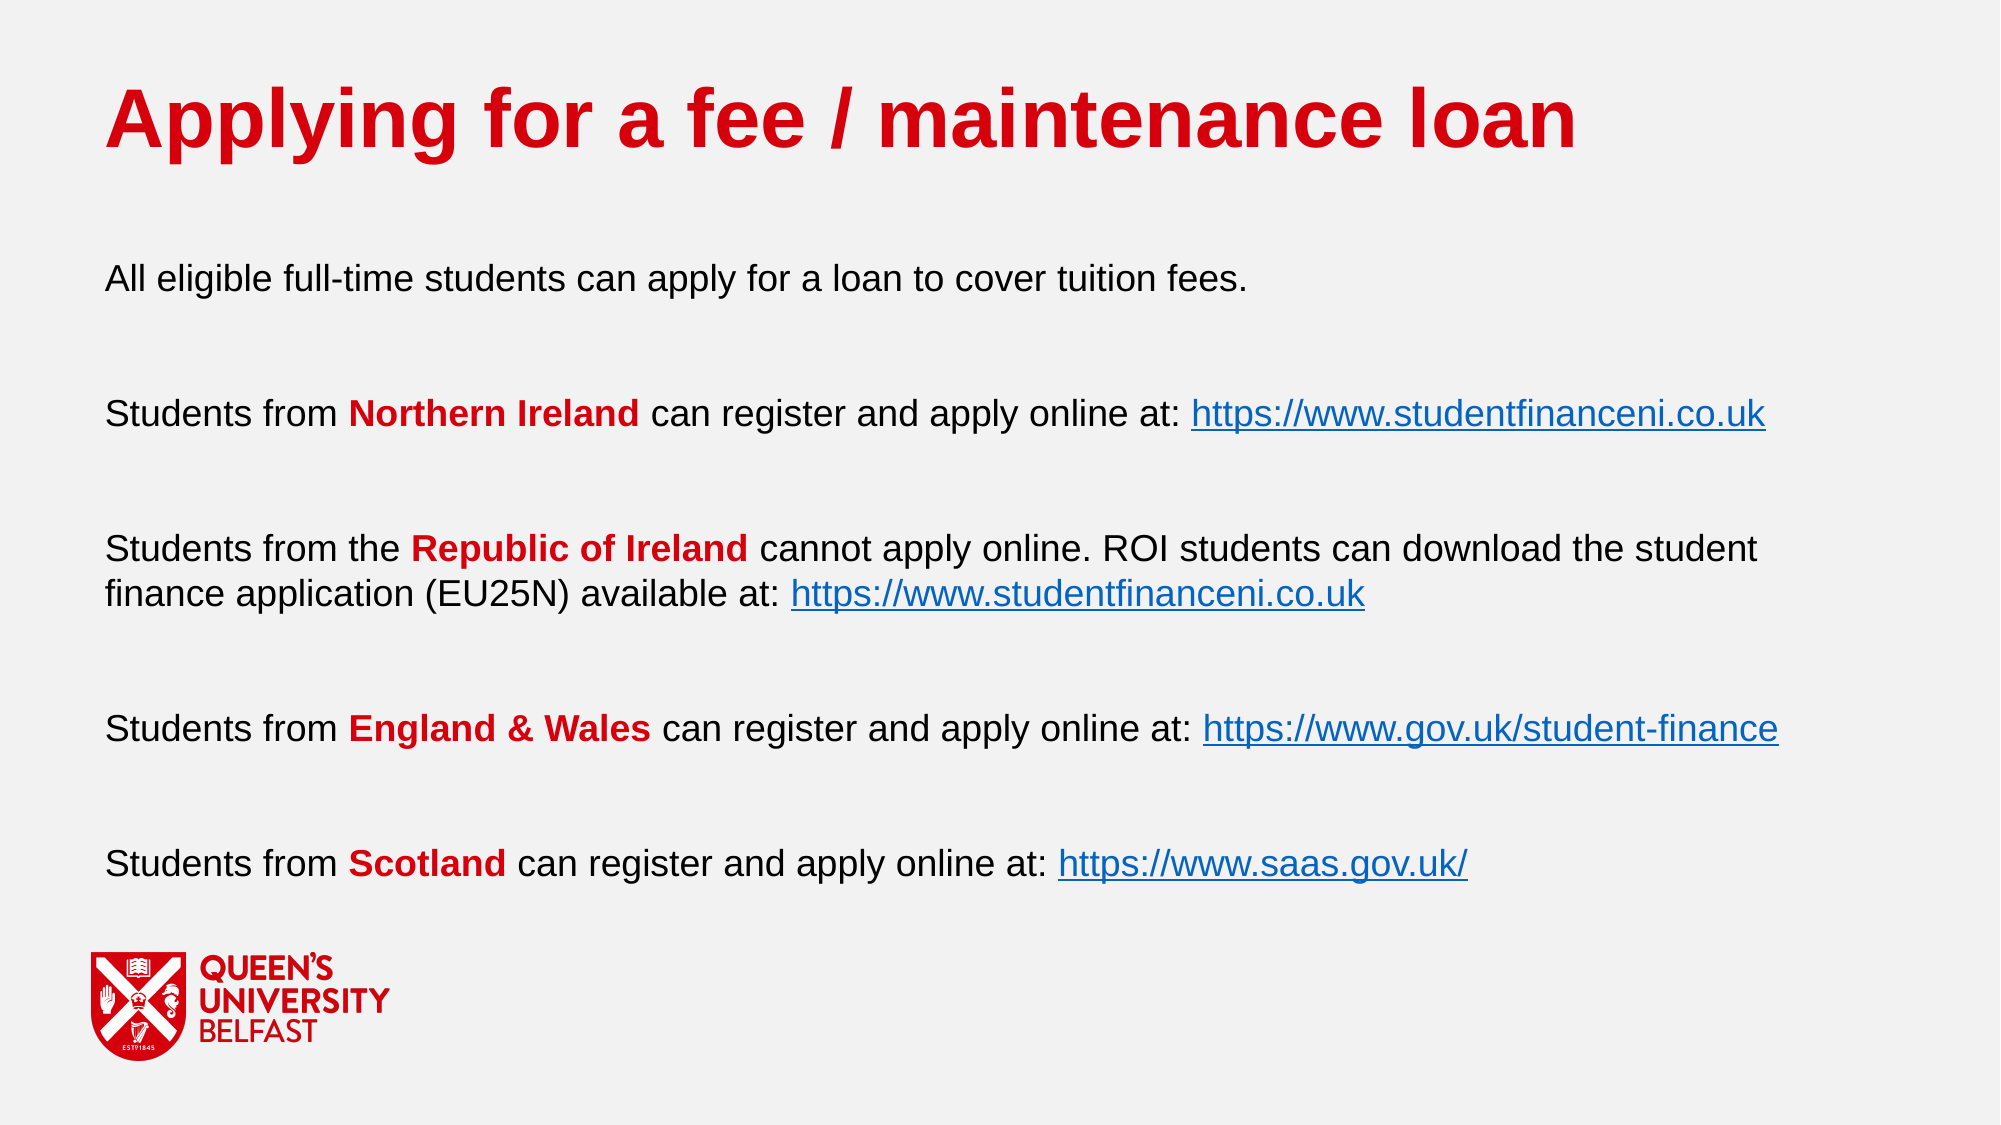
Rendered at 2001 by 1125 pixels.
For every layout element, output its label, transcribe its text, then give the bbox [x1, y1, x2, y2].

list All eligible full-time students can apply for a loan to cover tuition fees. Students from Northern Ireland can register and apply online at: https://www.studentfinanceni.co.uk Students from the Republic of Ireland cannot apply online. ROI students can download the student finance application (EU25N) available at: https://www.studentfinanceni.co.uk Students from England & Wales can register and apply online at: https://www.gov.uk/student-finance Students from Scotland can register and apply online at: https://www.saas.gov.uk/ [90, 246, 1870, 948]
picture [90, 948, 391, 1065]
list Applying for a fee / maintenance loan [90, 67, 1870, 246]
